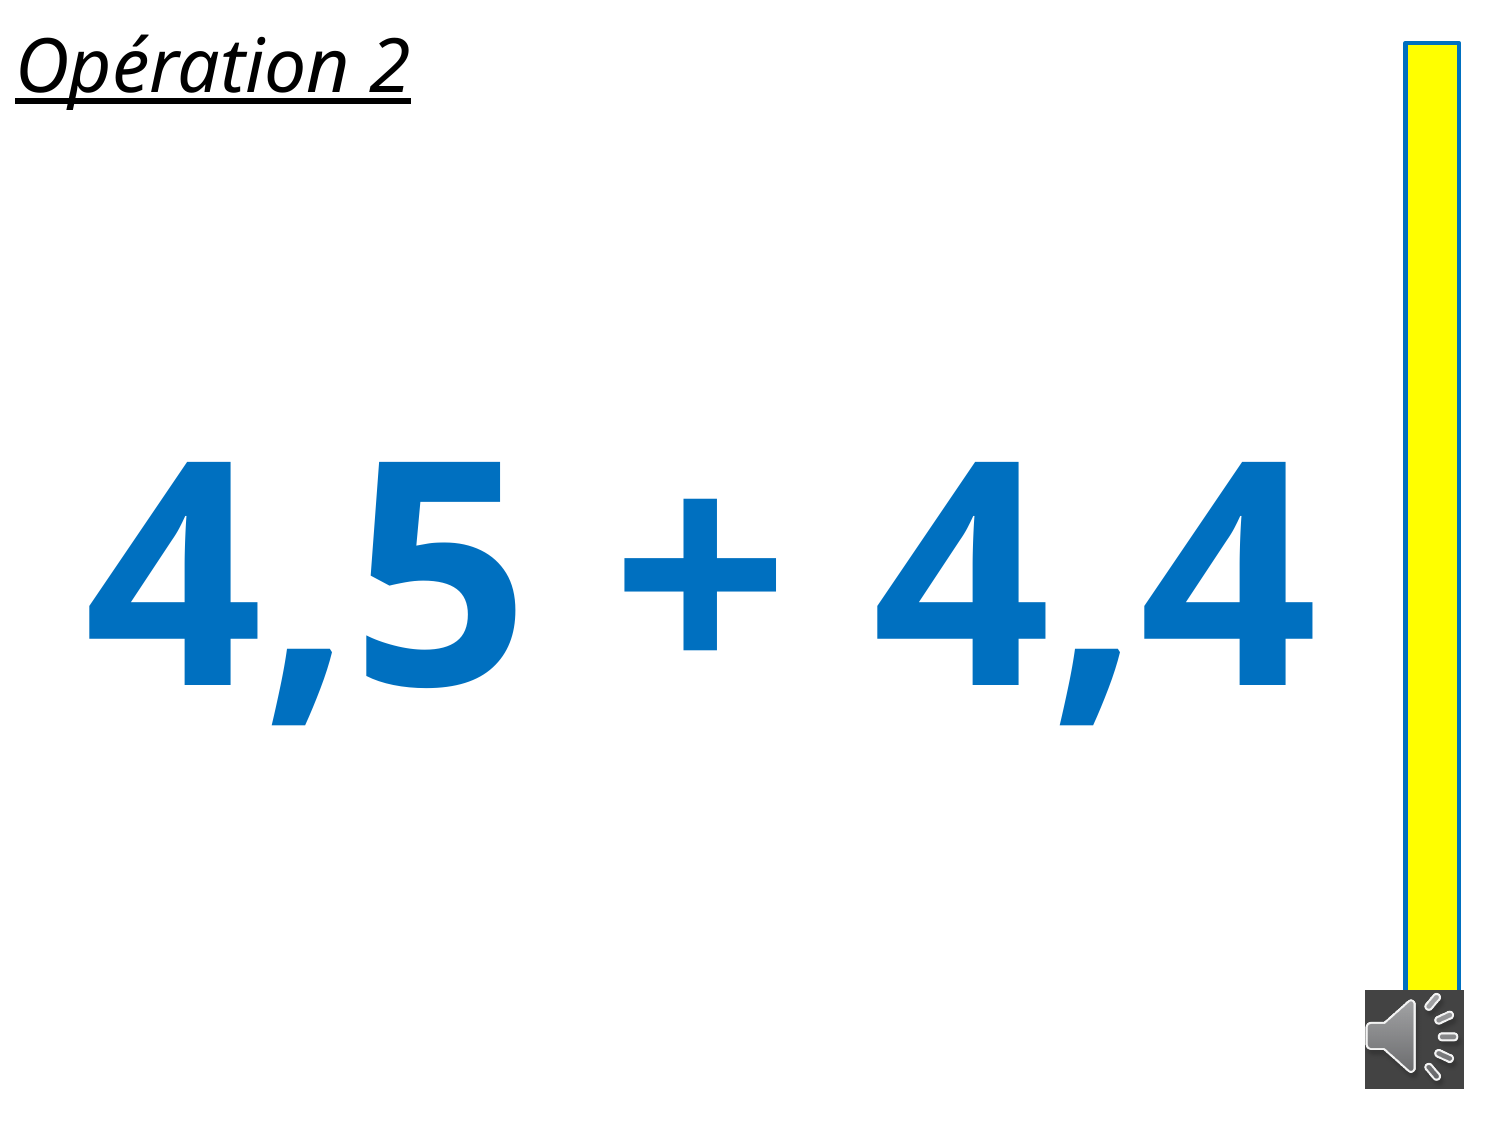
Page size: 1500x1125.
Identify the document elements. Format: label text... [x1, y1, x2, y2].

text_box 4,5 + 4,4 [0, 365, 1403, 756]
text_box [1403, 41, 1461, 987]
picture [1364, 989, 1465, 1090]
title Opération 2 [0, 0, 502, 126]
